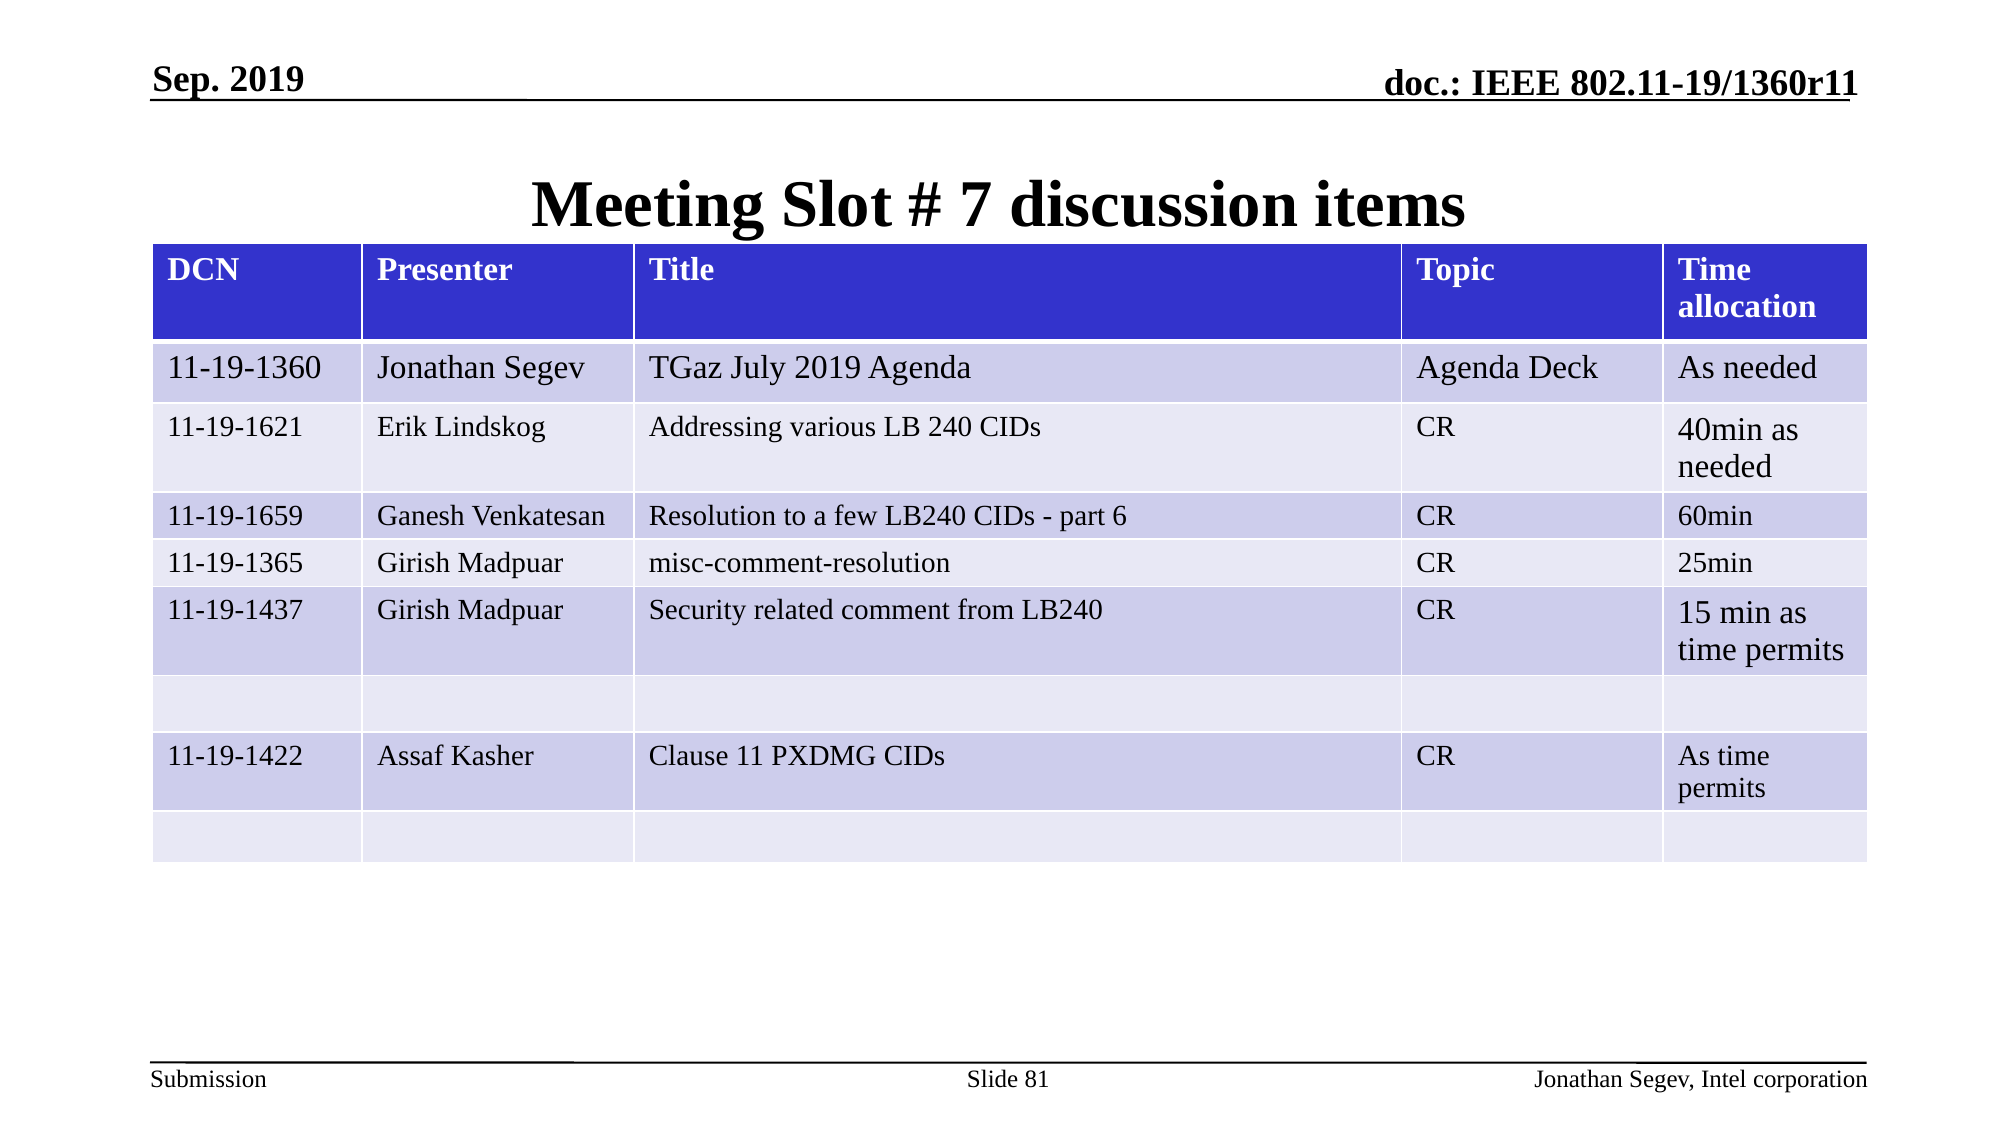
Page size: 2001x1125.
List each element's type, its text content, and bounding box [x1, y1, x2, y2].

table_cell Erik Lindskog [363, 404, 633, 491]
table_cell [153, 812, 361, 862]
table_cell 40min as needed [1664, 404, 1867, 491]
table_cell 11-19-1659 [153, 493, 361, 538]
table_cell Ganesh Venkatesan [363, 493, 633, 538]
table_cell Jonathan Segev [363, 344, 633, 402]
title Meeting Slot # 7 discussion items [149, 112, 1850, 288]
table_cell As needed [1664, 344, 1867, 402]
table_cell [1664, 812, 1867, 862]
table_header Title [635, 244, 1401, 339]
table_cell Girish Madpuar [363, 587, 633, 675]
table_cell 11-19-1360 [153, 344, 361, 402]
table_header Time allocation [1664, 244, 1867, 339]
table_cell 15 min as time permits [1664, 587, 1867, 675]
table_cell 11-19-1365 [153, 540, 361, 586]
table_cell CR [1402, 493, 1662, 538]
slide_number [152, 54, 563, 100]
table_cell Resolution to a few LB240 CIDs - part 6 [635, 493, 1401, 538]
table_header Topic [1402, 244, 1662, 339]
table_cell [363, 812, 633, 862]
table_cell Agenda Deck [1402, 344, 1662, 402]
table_header Presenter [363, 244, 633, 339]
table_cell CR [1402, 540, 1662, 586]
table_cell [153, 676, 361, 731]
table_cell Addressing various LB 240 CIDs [635, 404, 1401, 491]
table_cell CR [1402, 404, 1662, 491]
table_cell [1402, 812, 1662, 862]
table_cell 11-19-1437 [153, 587, 361, 675]
table_cell 11-19-1422 [153, 733, 361, 810]
table_cell [363, 676, 633, 731]
table_cell [1664, 676, 1867, 731]
table_cell TGaz July 2019 Agenda [635, 344, 1401, 402]
table_cell misc-comment-resolution [635, 540, 1401, 586]
table_cell Security related comment from LB240 [635, 587, 1401, 675]
table_cell CR [1402, 733, 1662, 810]
table_cell As time permits [1664, 733, 1867, 810]
table_header DCN [153, 244, 361, 339]
slide_number Slide 81 [950, 1061, 1067, 1123]
table_cell CR [1402, 587, 1662, 675]
table_cell Girish Madpuar [363, 540, 633, 586]
table_cell 25min [1664, 540, 1867, 586]
table_cell 60min [1664, 493, 1867, 538]
table_cell 11-19-1621 [153, 404, 361, 491]
table_cell [635, 812, 1401, 862]
table_cell Clause 11 PXDMG CIDs [635, 733, 1401, 810]
footer Jonathan Segev, Intel corporation [1171, 1061, 1869, 1093]
table_cell Assaf Kasher [363, 733, 633, 810]
table_cell [635, 676, 1401, 731]
table_cell [1402, 676, 1662, 731]
